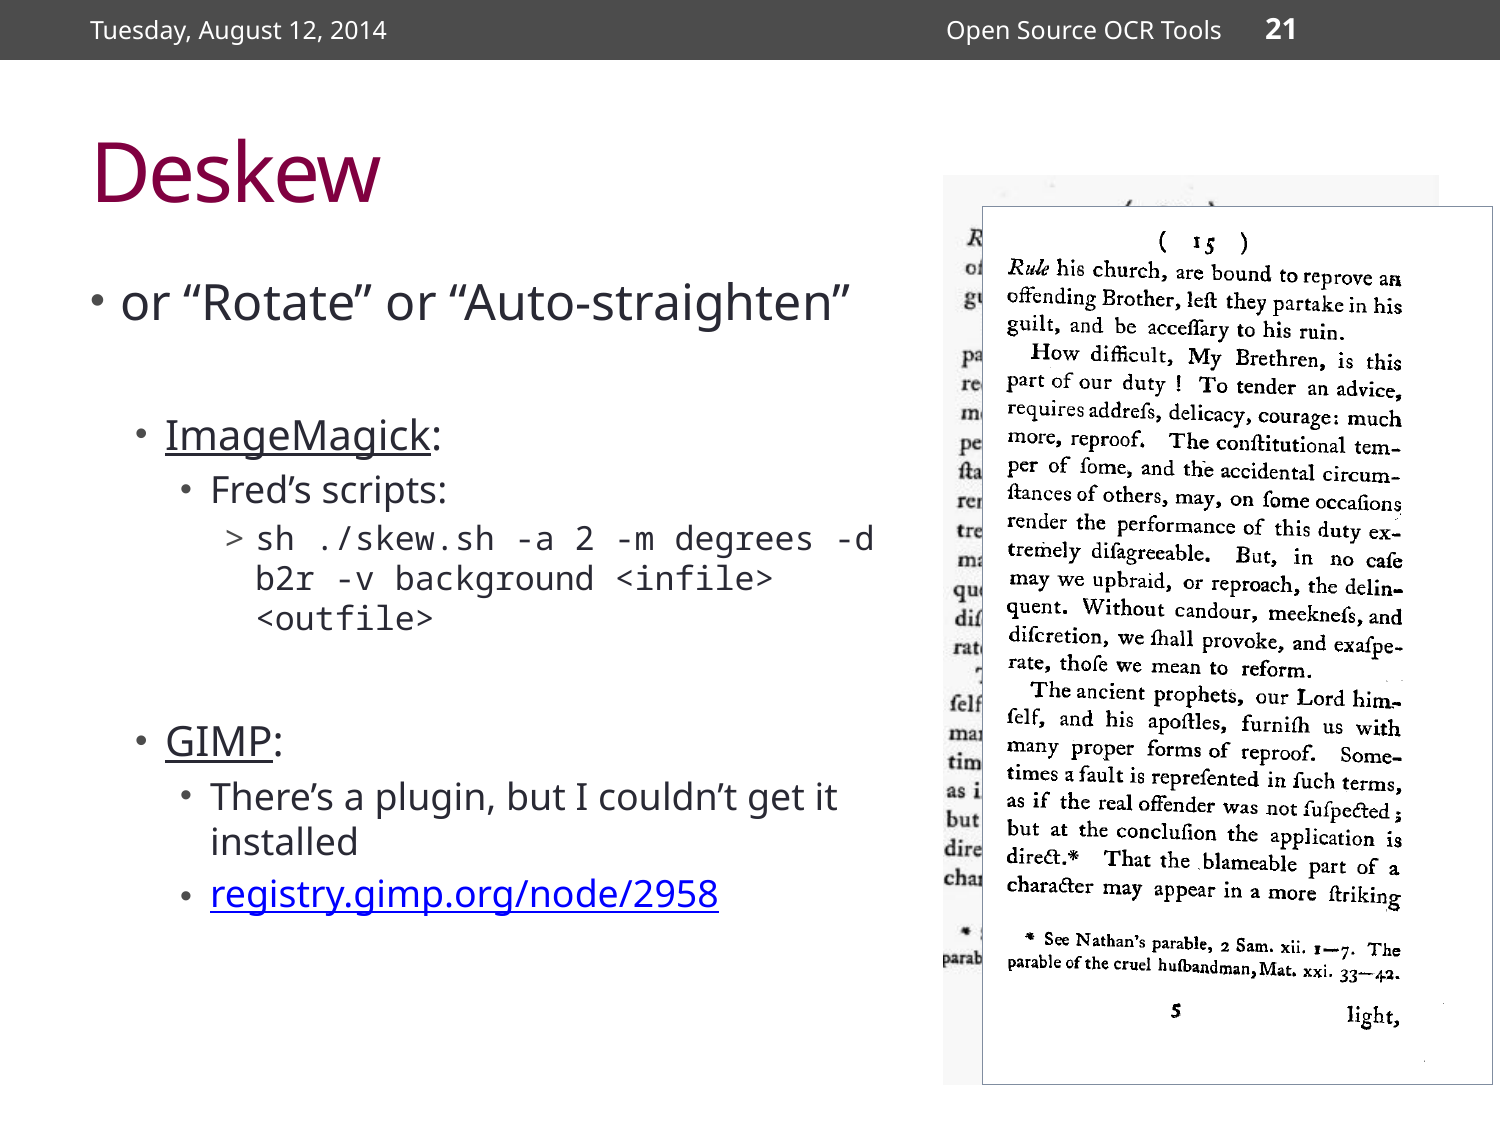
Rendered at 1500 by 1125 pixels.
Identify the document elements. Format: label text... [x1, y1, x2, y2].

list or “Rotate” or “Auto-straighten” ImageMagick: Fred’s scripts: sh ./skew.sh -a 2 -m degrees -d b2r -v background <infile> <outfile> GIMP: There’s a plugin, but I couldn’t get it installed registry.gimp.org/node/2958 [75, 262, 940, 1063]
slide_number 21 [1250, 3, 1425, 57]
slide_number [75, 3, 550, 57]
title Deskew [75, 87, 1425, 250]
footer Open Source OCR Tools [562, 3, 1238, 57]
picture [942, 175, 1493, 1086]
